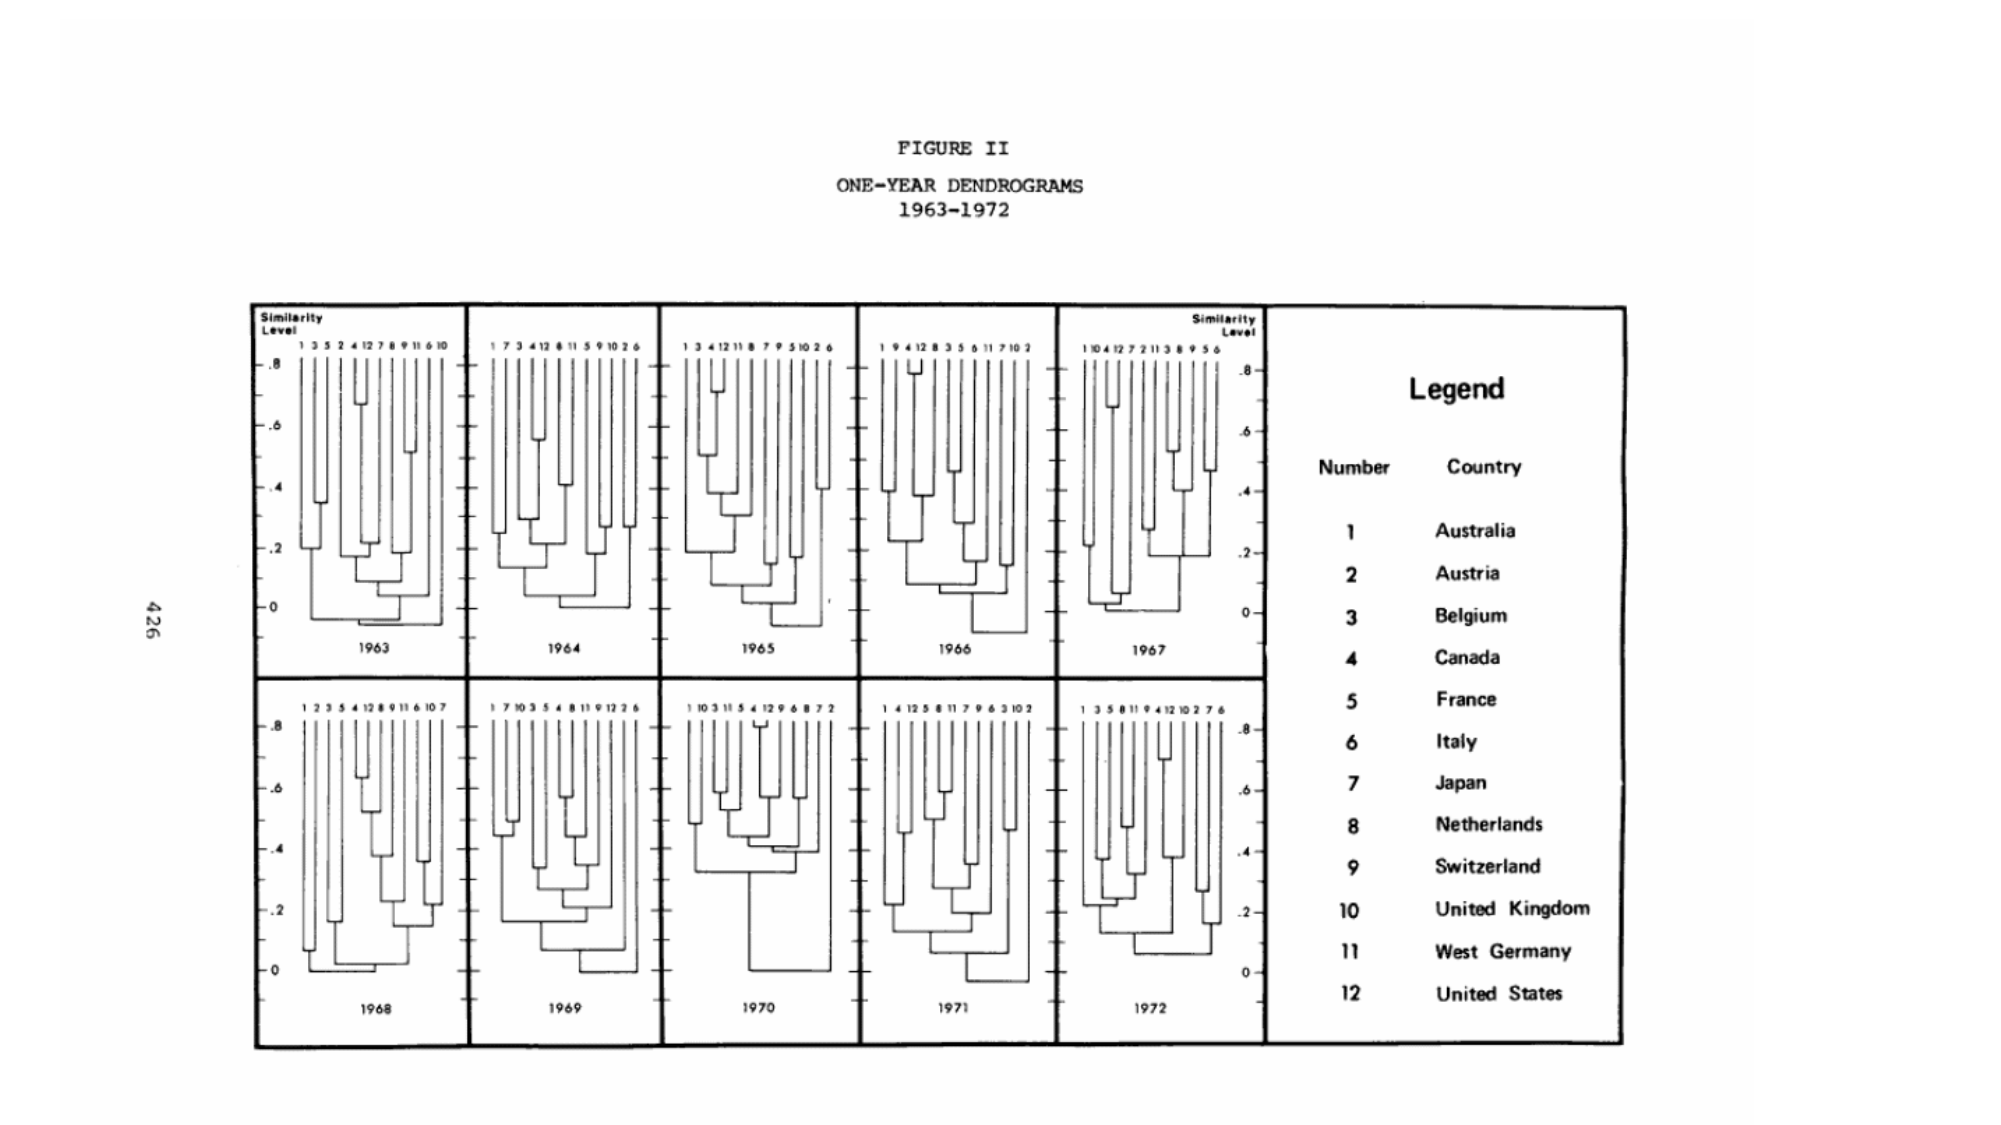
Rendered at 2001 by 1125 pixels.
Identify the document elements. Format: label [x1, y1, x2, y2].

picture [1482, 21, 1754, 1125]
picture [62, 21, 332, 1125]
list [332, 0, 1482, 1125]
